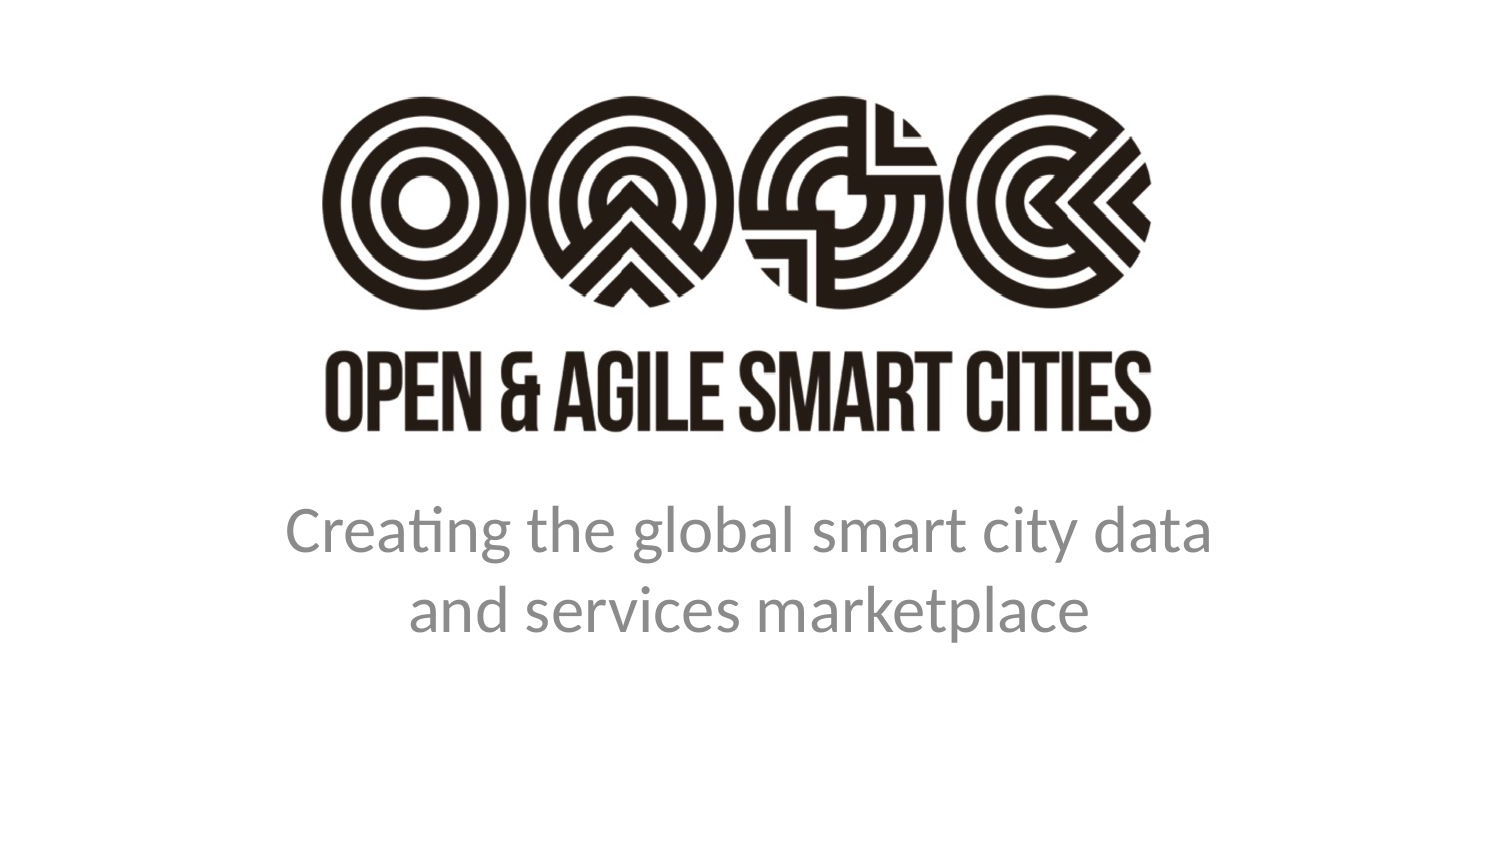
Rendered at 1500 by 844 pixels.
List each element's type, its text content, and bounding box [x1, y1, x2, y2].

picture [176, 19, 1291, 476]
subtitle Creating the global smart city data and services marketplace [225, 485, 1275, 694]
